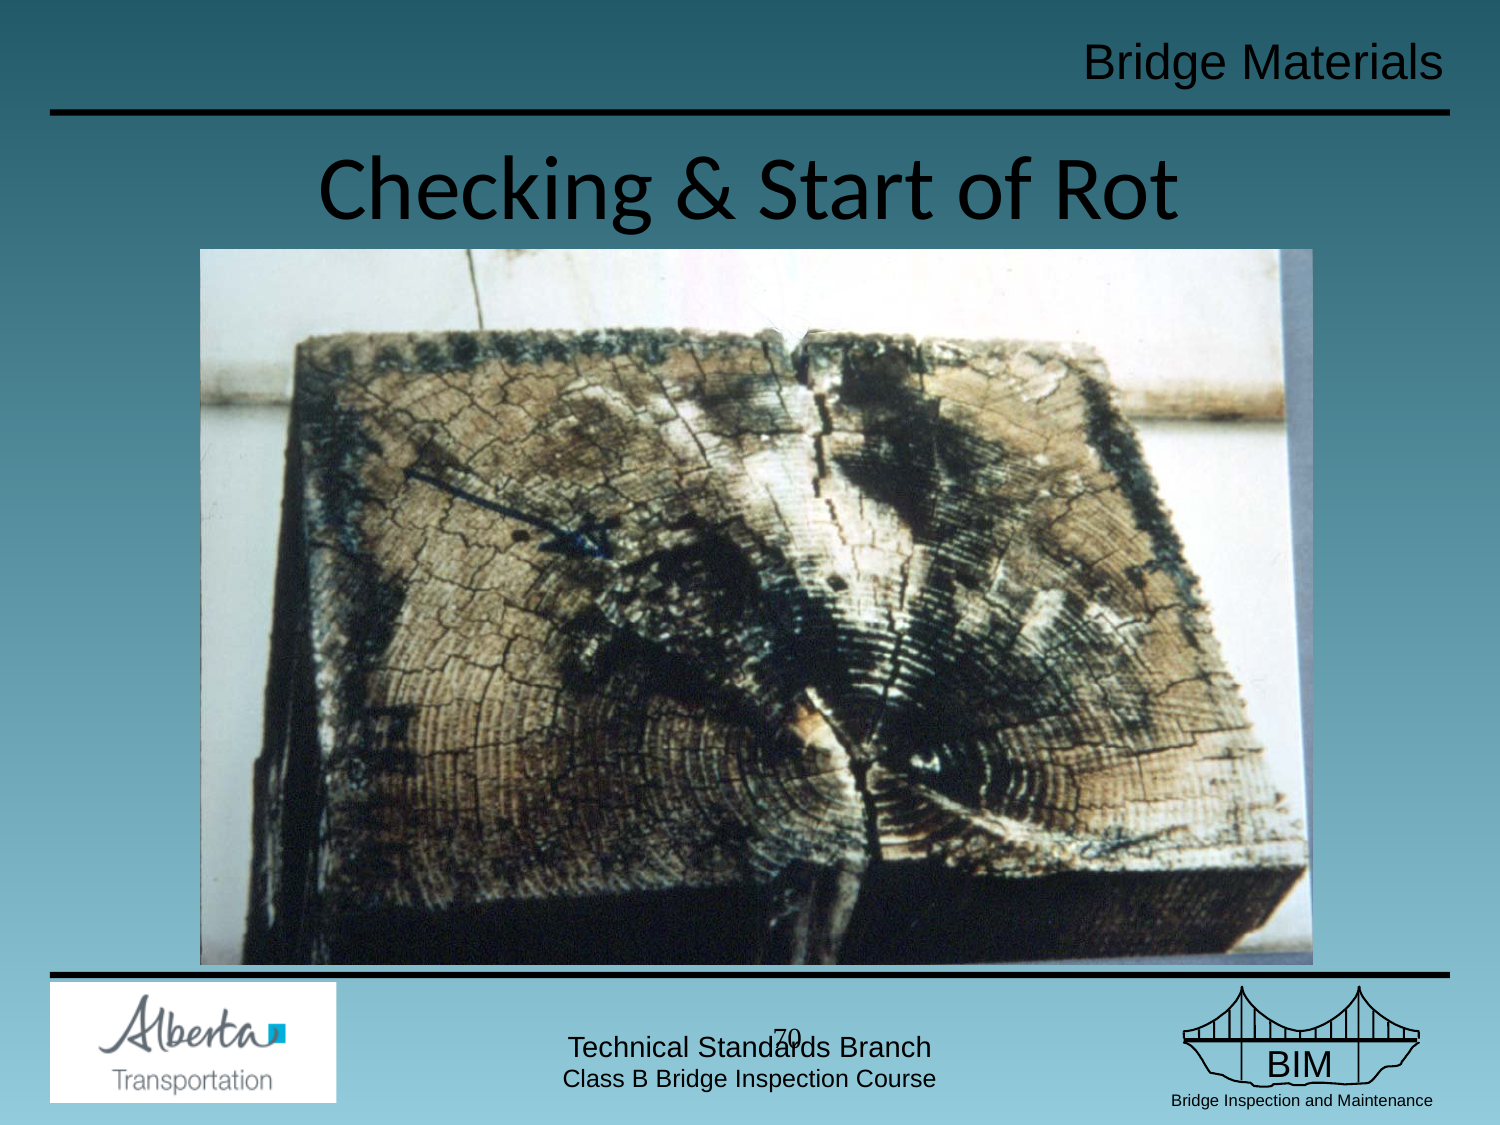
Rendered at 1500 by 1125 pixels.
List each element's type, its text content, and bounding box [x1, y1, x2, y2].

title Checking & Start of Rot [112, 120, 1388, 309]
picture [50, 982, 337, 1103]
picture [199, 249, 1313, 965]
text_box 69 [687, 1012, 888, 1067]
